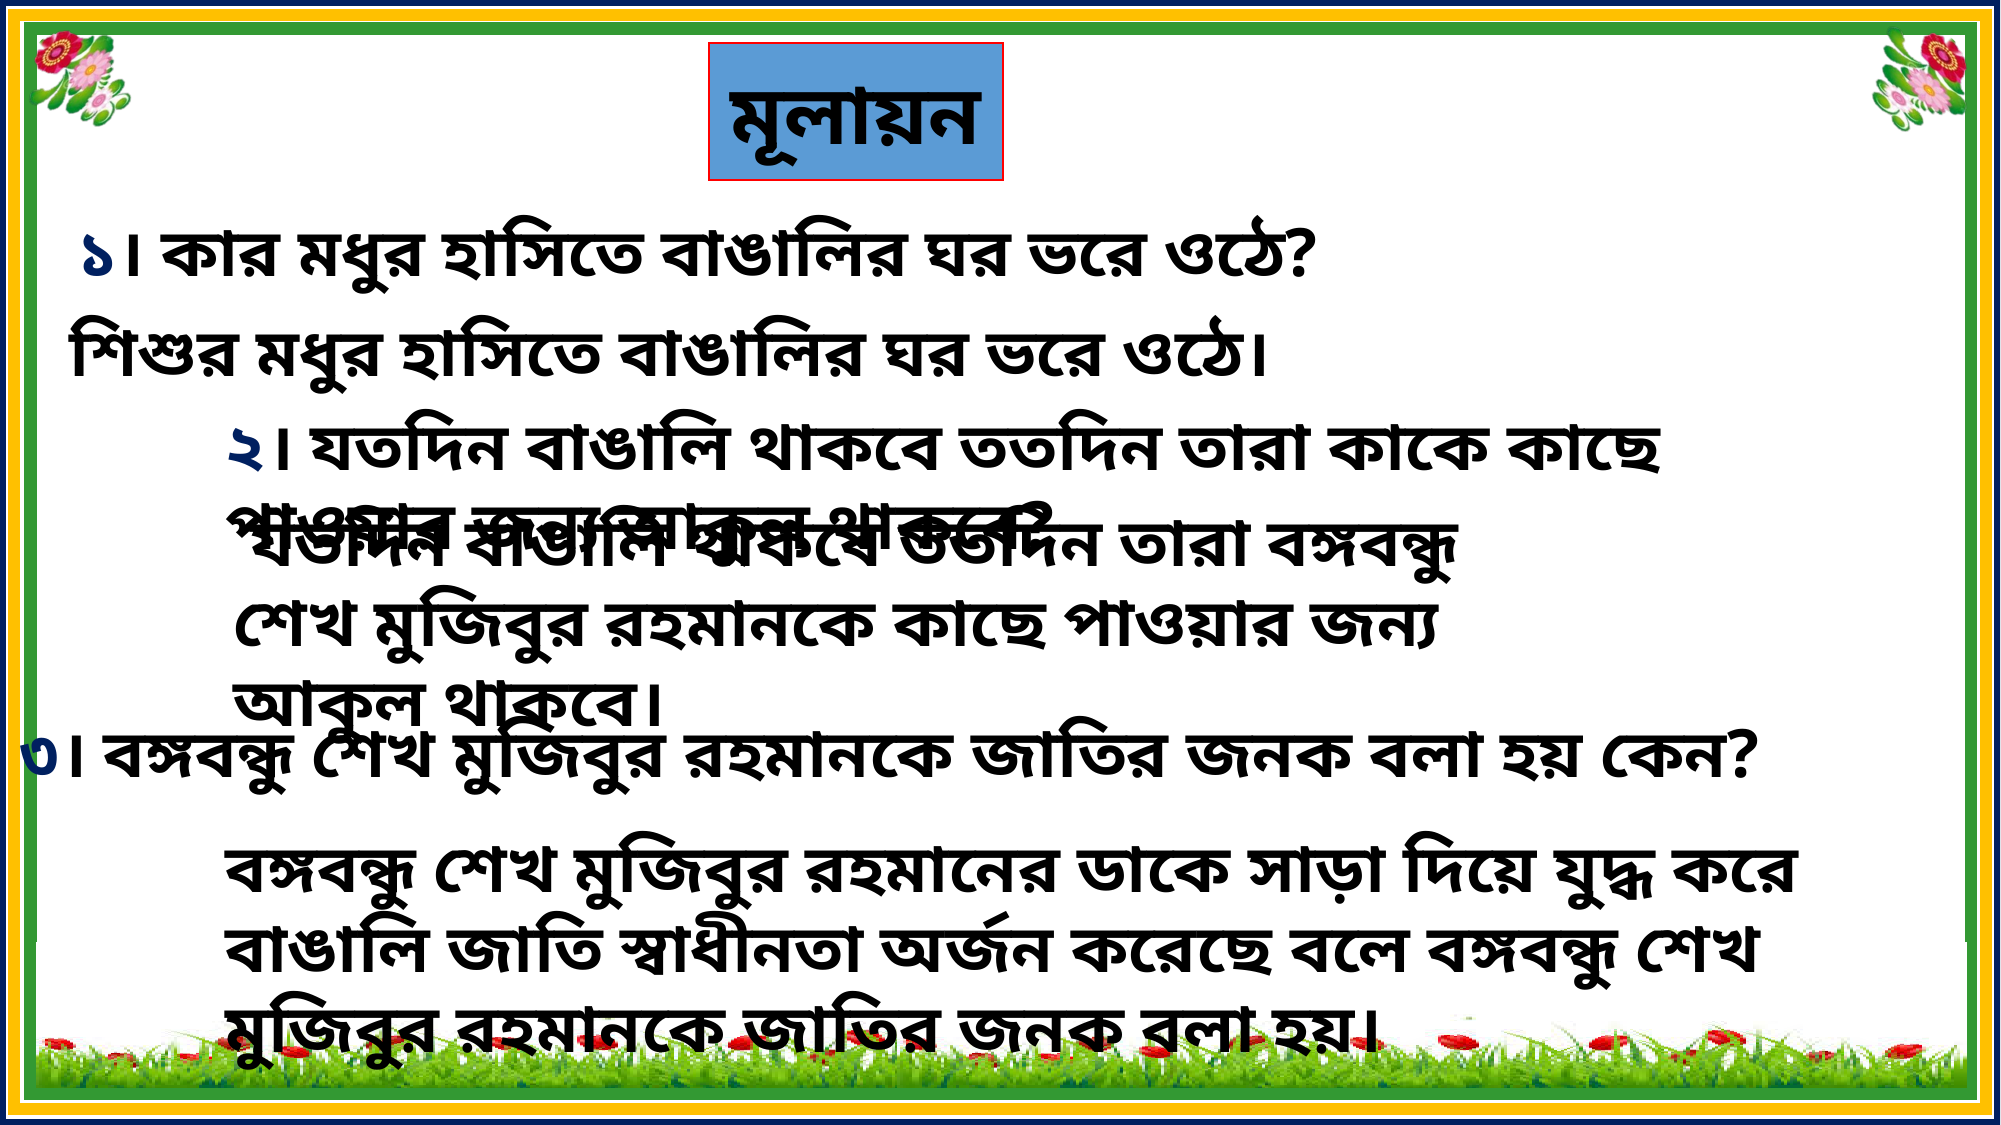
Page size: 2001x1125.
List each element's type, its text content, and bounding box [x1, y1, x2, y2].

text_box মূলায়ন [708, 42, 1004, 181]
picture [36, 942, 1967, 1088]
text_box ২। যতদিন বাঙালি থাকবে ততদিন তারা কাকে কাছে পাওয়ার জন্য আকুল থাকবে? [210, 395, 1910, 571]
picture [1838, 0, 2001, 162]
text_box ১। কার মধুর হাসিতে বাঙালির ঘর ভরে ওঠে? [44, 202, 1333, 297]
text_box বঙ্গবন্ধু শেখ মুজিবুর রহমানের ডাকে সাড়া দিয়ে যুদ্ধ করে বাঙালি জাতি স্বাধীনতা অর্জন করেছে বলে বঙ্গবন্ধু শেখ মুজিবুর রহমানকে জাতির জনক বলা হয়। [210, 818, 1925, 1074]
text_box শিশুর মধুর হাসিতে বাঙালির ঘর ভরে ওঠে। [55, 302, 1286, 398]
picture [1, 0, 160, 157]
text_box যতদিন বাঙালি থাকবে ততদিন তারা বঙ্গবন্ধু শেখ মুজিবুর রহমানকে কাছে পাওয়ার জন্য আকুল থাকবে। [218, 492, 1496, 703]
text_box ৩। বঙ্গবন্ধু শেখ মুজিবুর রহমানকে জাতির জনক বলা হয় কেন? [3, 703, 1774, 799]
